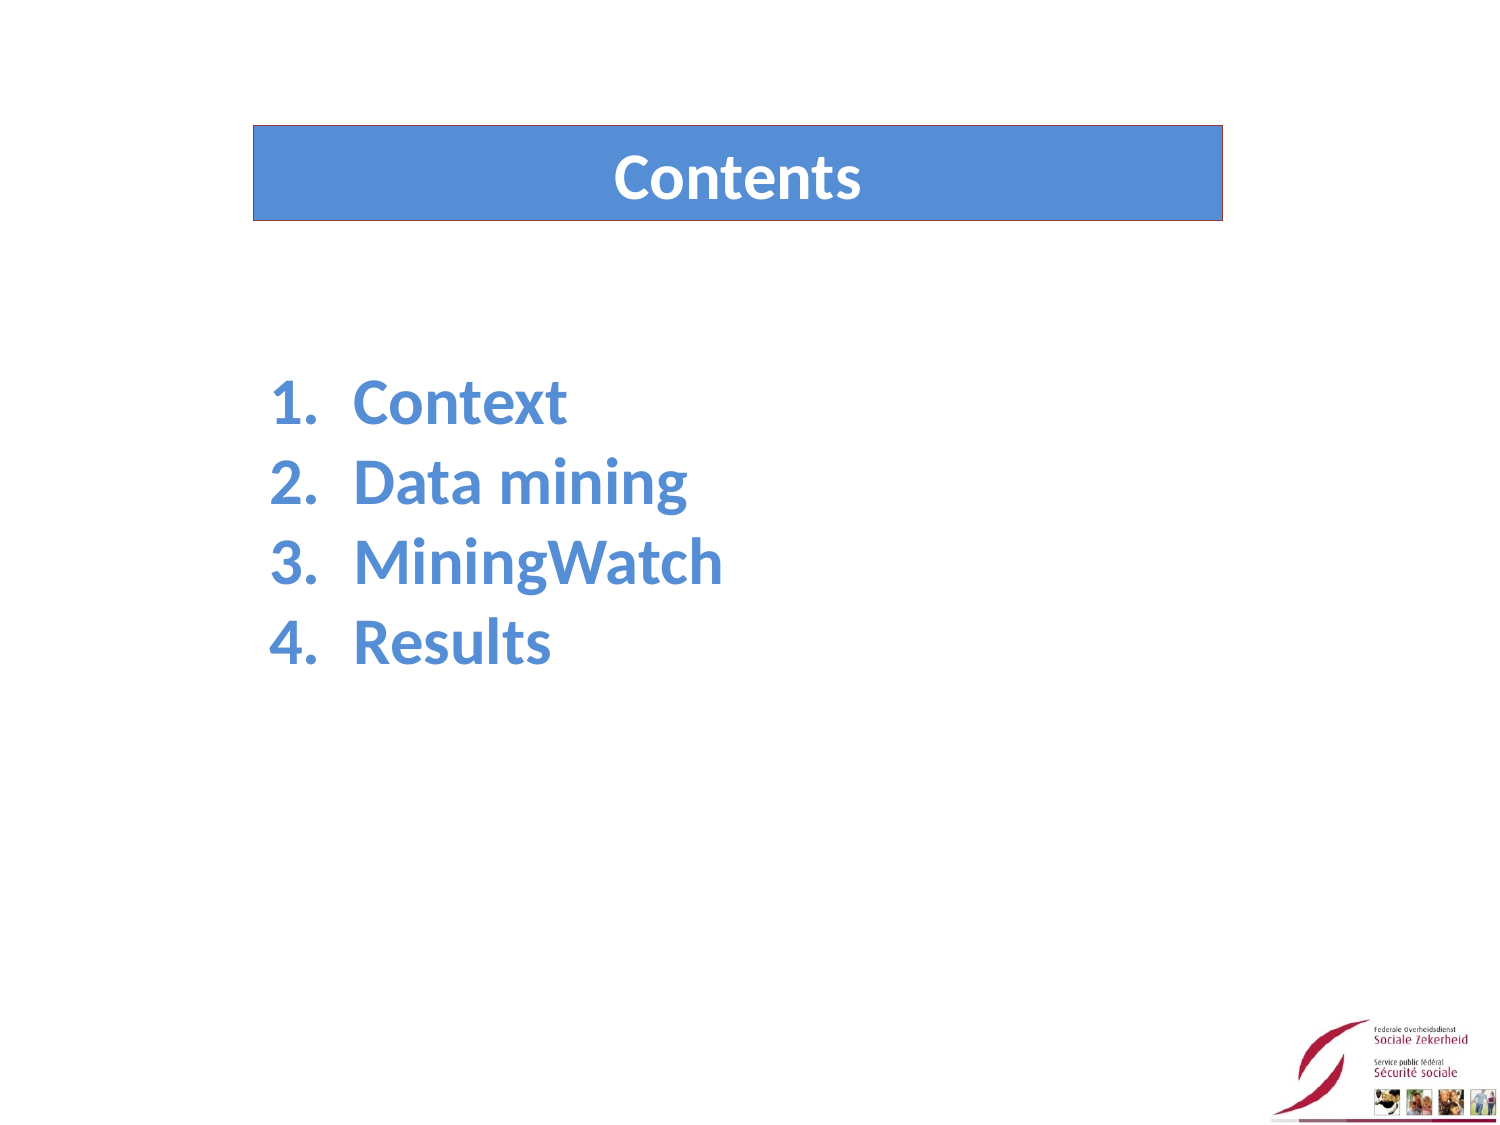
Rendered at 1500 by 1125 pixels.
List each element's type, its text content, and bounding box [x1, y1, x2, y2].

text_box Context Data mining MiningWatch Results [254, 350, 1376, 685]
picture [1269, 1015, 1500, 1123]
text_box Contents [253, 125, 1223, 221]
